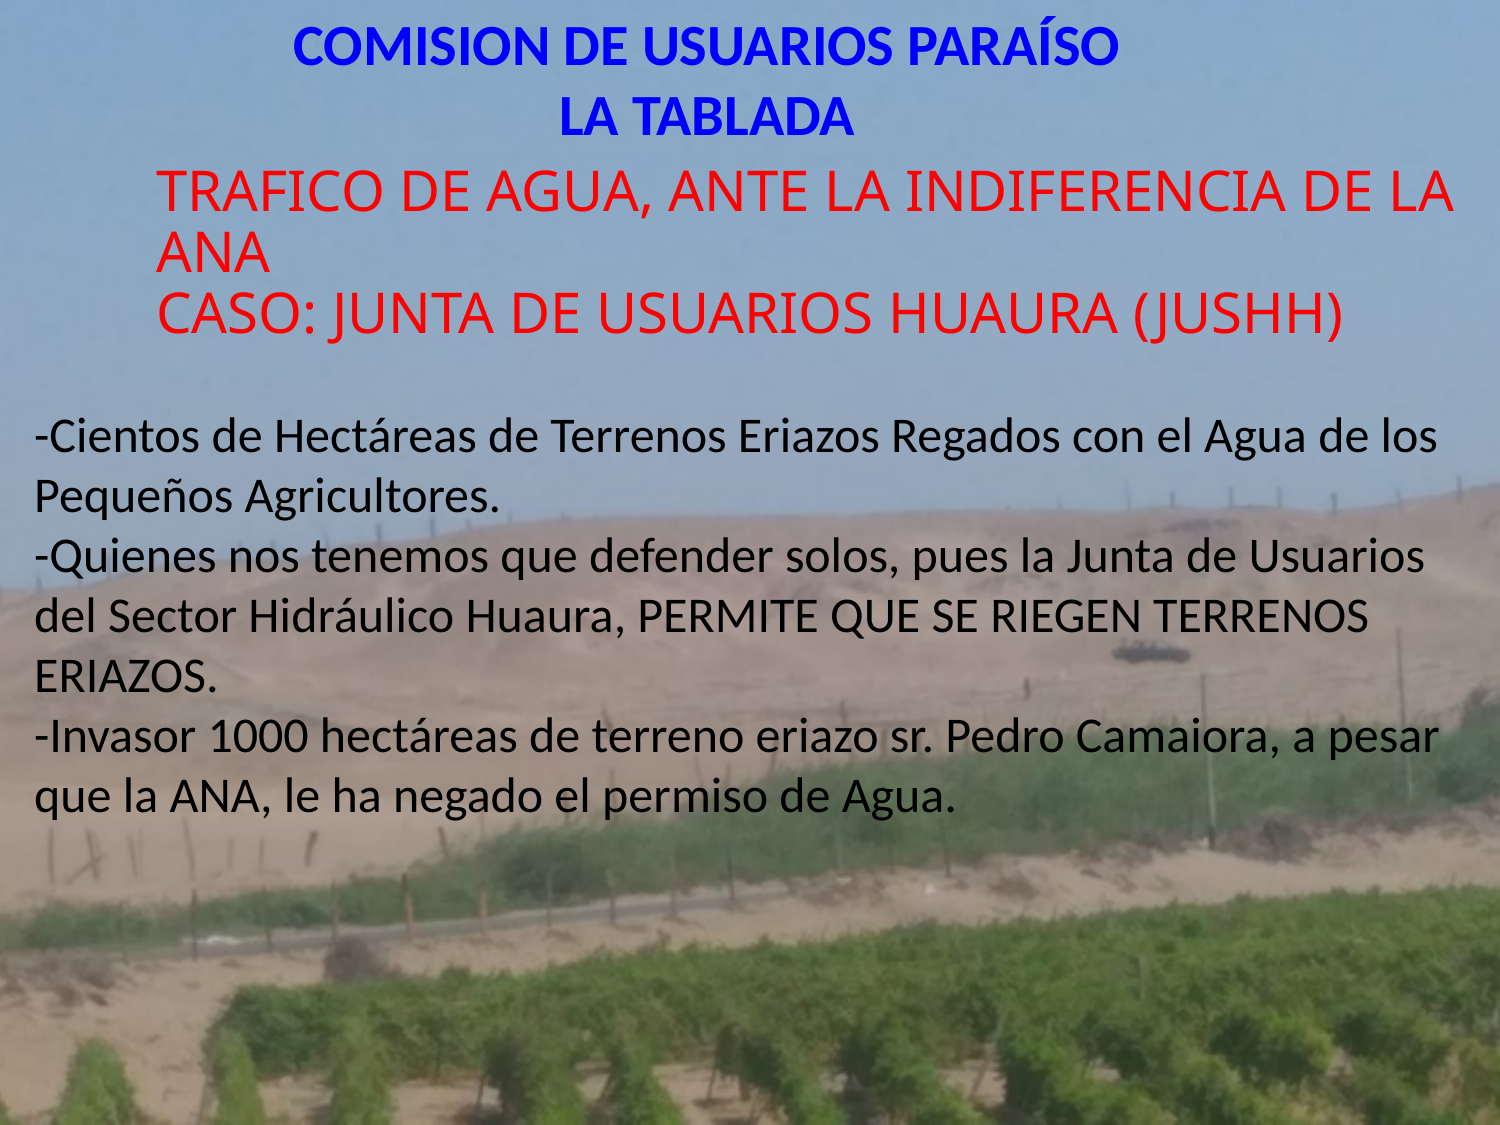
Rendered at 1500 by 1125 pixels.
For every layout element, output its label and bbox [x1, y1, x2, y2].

list [0, 0, 1500, 1125]
